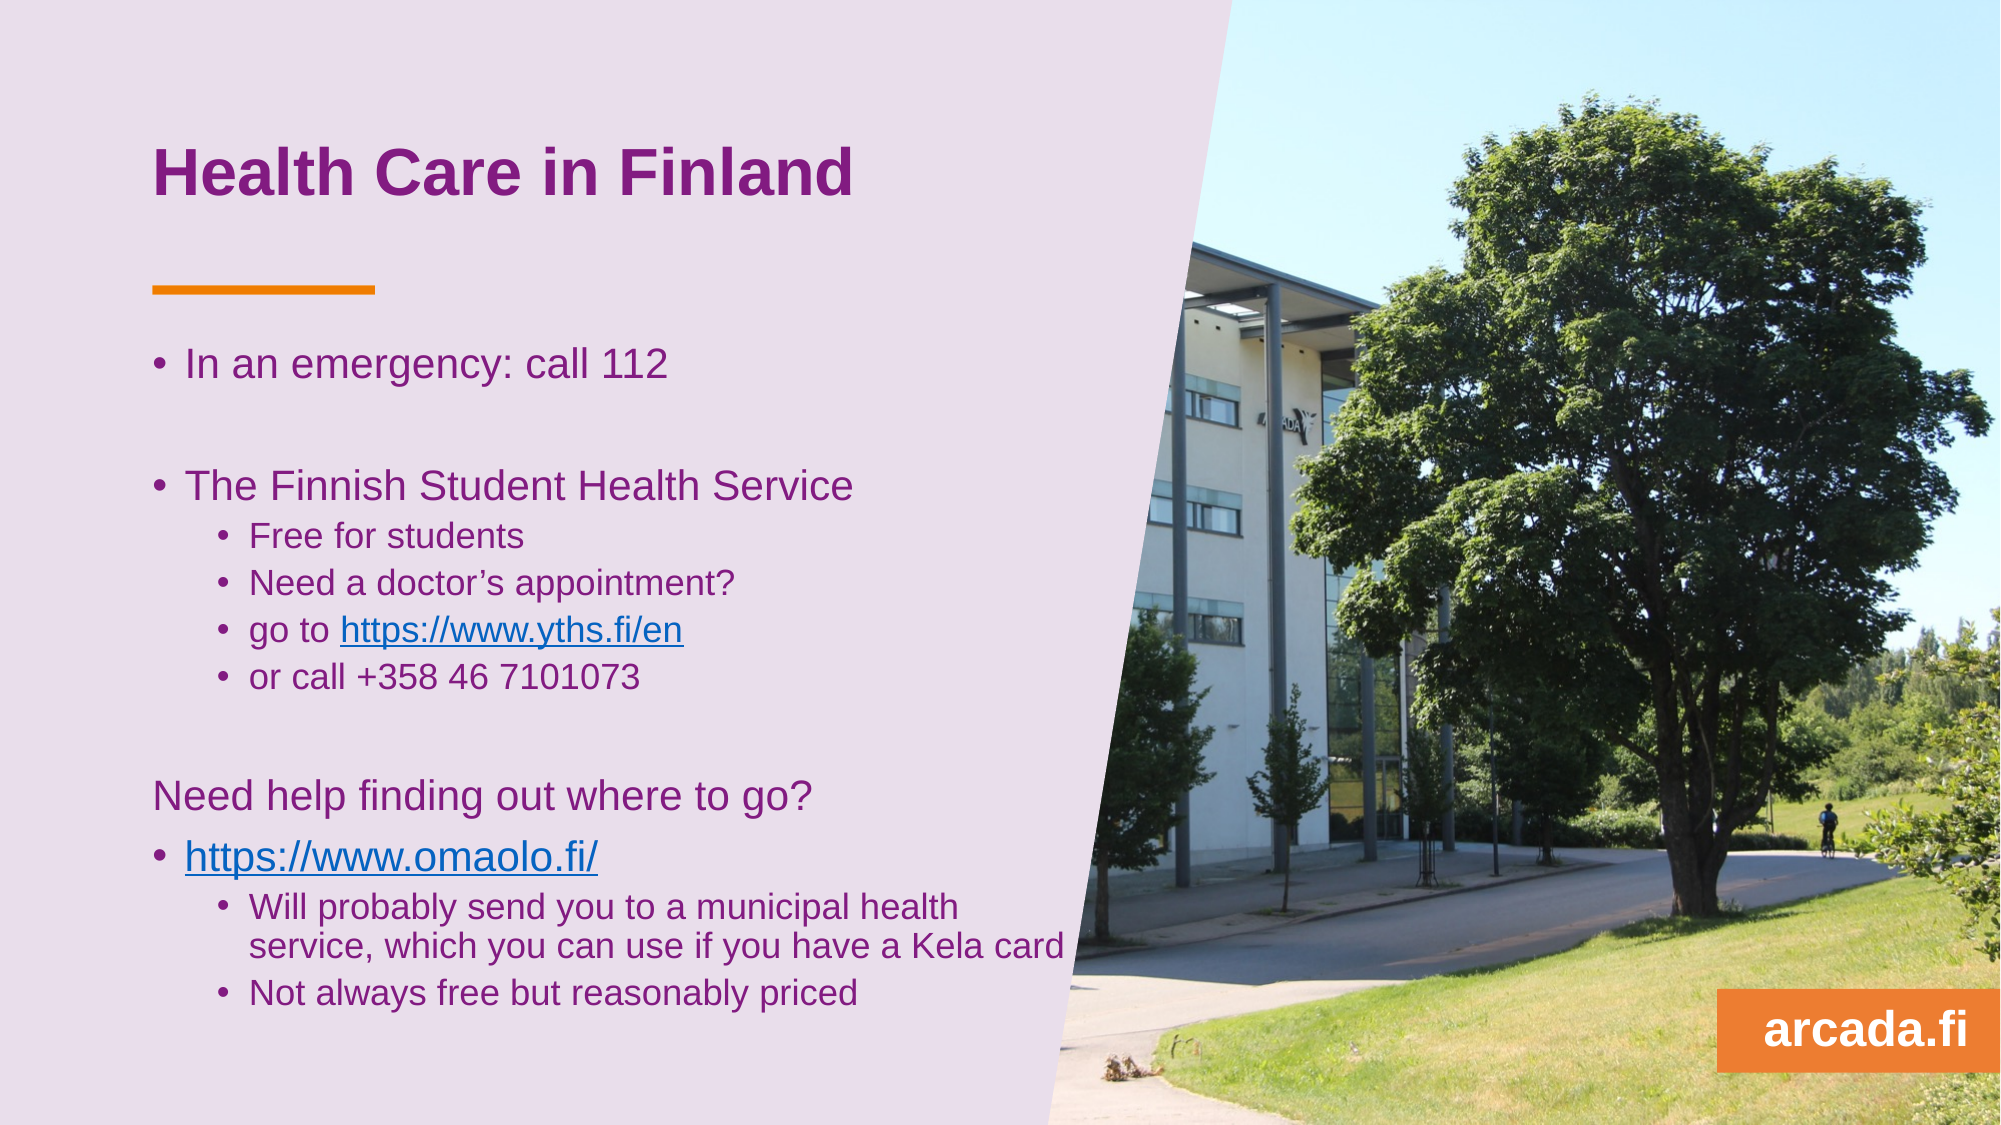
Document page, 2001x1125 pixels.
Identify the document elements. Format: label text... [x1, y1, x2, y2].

list In an emergency: call 112 The Finnish Student Health Service Free for students Need a doctor’s appointment? go to https://www.yths.fi/en or call +358 46 7101073 Need help finding out where to go? https://www.omaolo.fi/ Will probably send you to a municipal health service, which you can use if you have a Kela card Not always free but reasonably priced [137, 334, 1085, 1049]
picture [1048, 0, 2001, 1125]
title Health Care in Finland [137, 64, 988, 283]
